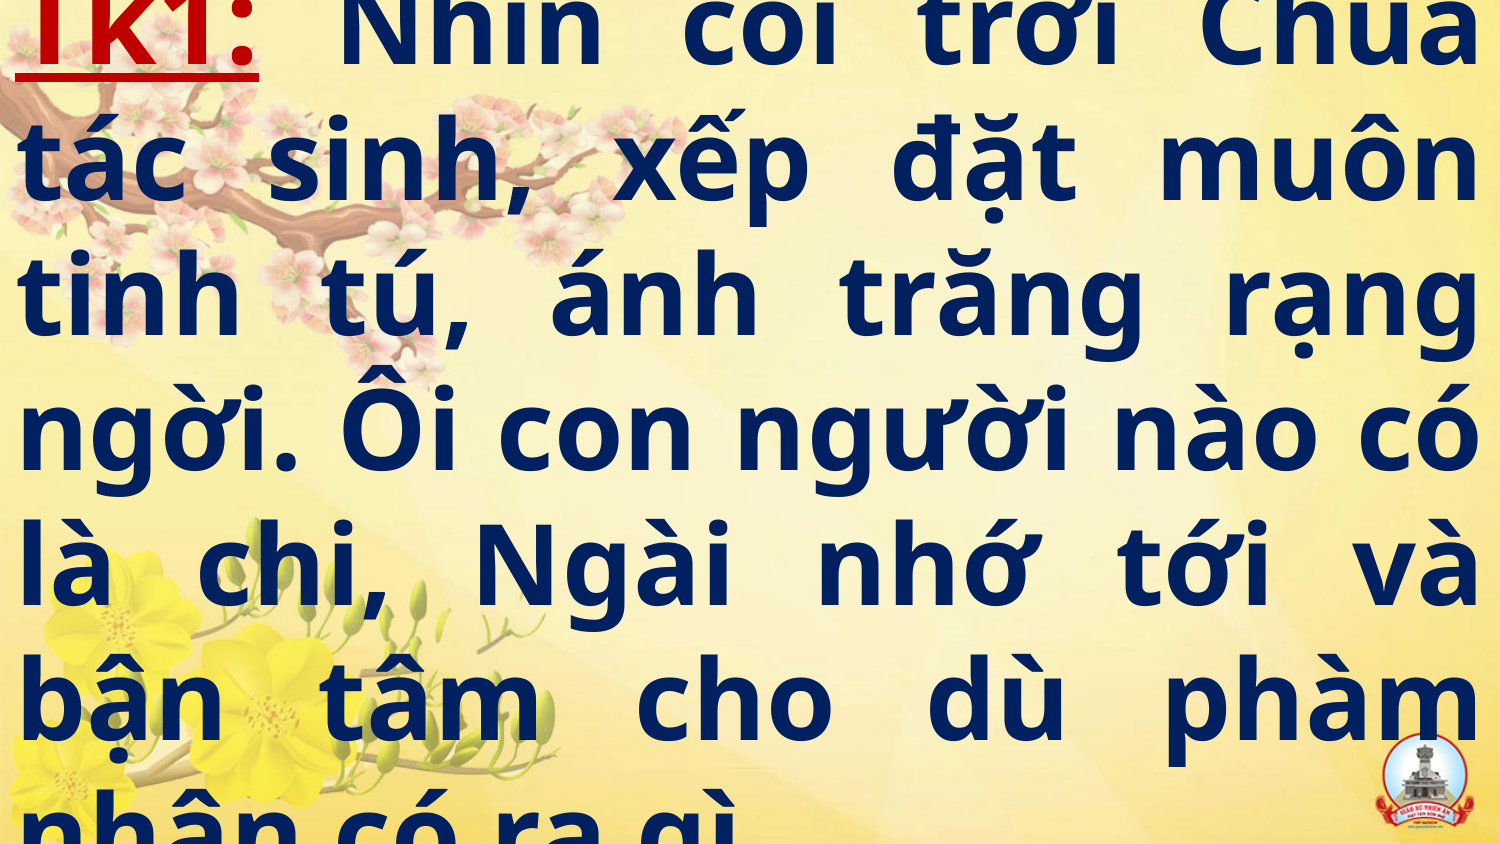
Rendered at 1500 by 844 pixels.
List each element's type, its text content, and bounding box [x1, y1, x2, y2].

title Tk1: Nhìn cõi trời Chúa tác sinh, xếp đặt muôn tinh tú, ánh trăng rạng ngời. Ôi con người nào có là chi, Ngài nhớ tới và bận tâm cho dù phàm nhân có ra gì. [0, 0, 1500, 844]
